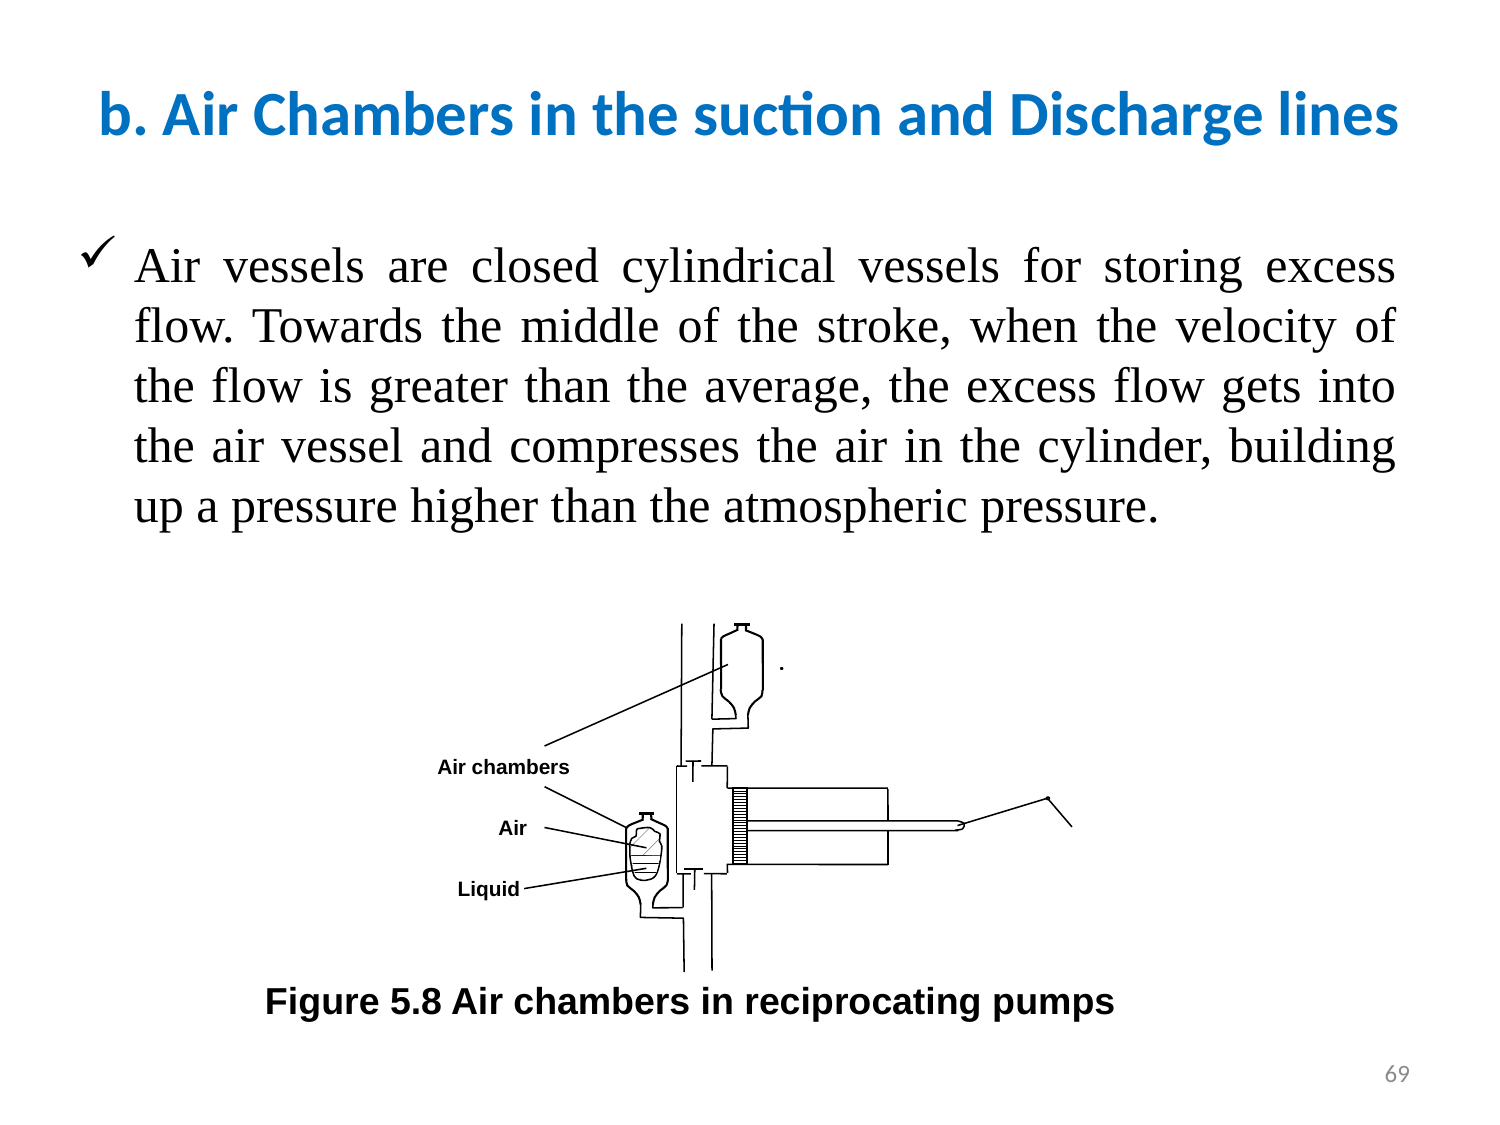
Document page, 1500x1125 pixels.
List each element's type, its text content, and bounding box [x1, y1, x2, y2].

list Air vessels are closed cylindrical vessels for storing excess flow. Towards the middle of the stroke, when the velocity of the flow is greater than the average, the excess flow gets into the air vessel and compresses the air in the cylinder, building up a pressure higher than the atmospheric pressure. [62, 224, 1413, 563]
title b. Air Chambers in the suction and Discharge lines [75, 62, 1425, 250]
slide_number 69 [1074, 1042, 1425, 1103]
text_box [174, 568, 1279, 1038]
